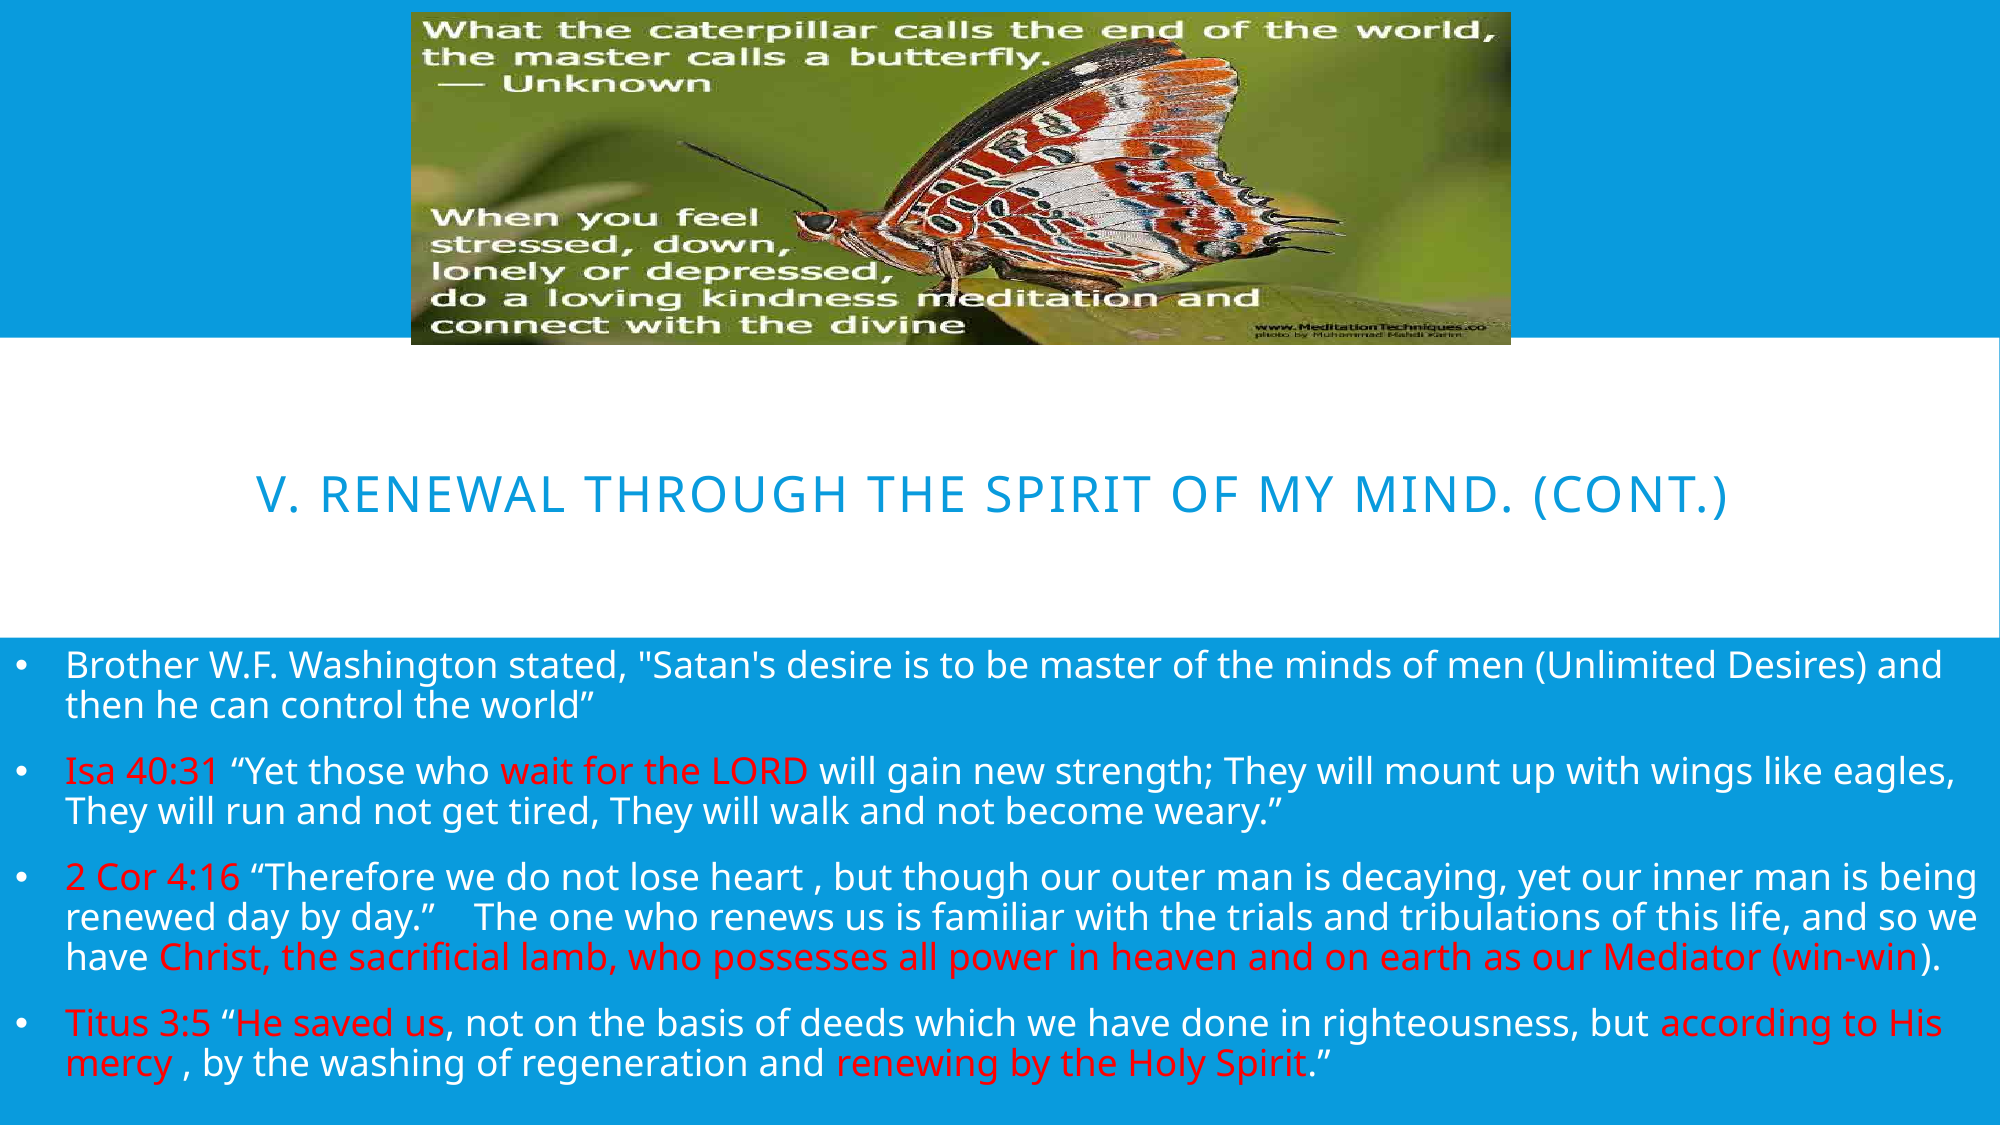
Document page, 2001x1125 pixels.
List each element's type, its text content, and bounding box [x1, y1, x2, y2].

picture [411, 13, 1512, 345]
title v. Renewal through the spirit of my mind. (Cont.) [60, 355, 1942, 641]
subtitle Brother W.F. Washington stated, "Satan's desire is to be master of the minds of men (Unlimited Desires) and then he can control the world” Isa 40:31 “Yet those who wait for the LORD will gain new strength; They will mount up with wings like eagles, They will run and not get tired, They will walk and not become weary.” 2 Cor 4:16 “Therefore we do not lose heart , but though our outer man is decaying, yet our inner man is being renewed day by day.” The one who renews us is familiar with the trials and tribulations of this life, and so we have Christ, the sacrificial lamb, who possesses all power in heaven and on earth as our Mediator (win-win). Titus 3:5 “He saved us, not on the basis of deeds which we have done in righteousness, but according to His mercy , by the washing of regeneration and renewing by the Holy Spirit.” [0, 639, 2000, 1125]
